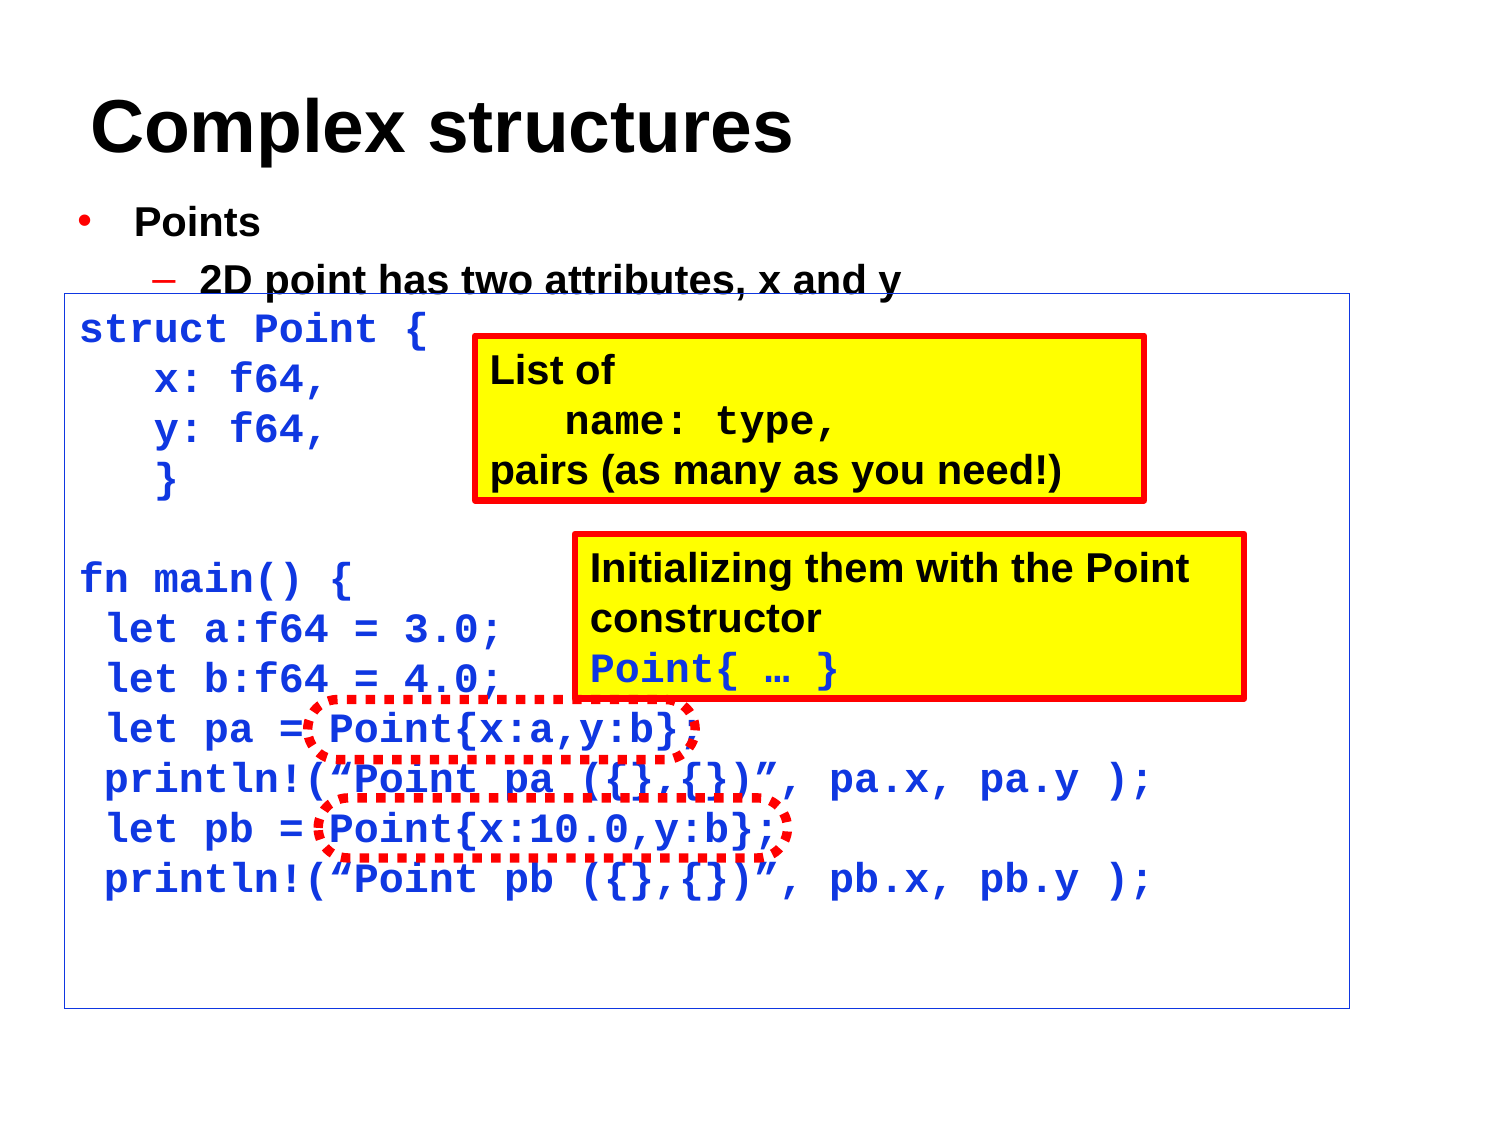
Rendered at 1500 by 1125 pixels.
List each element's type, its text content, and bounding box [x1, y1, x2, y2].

text_box [305, 697, 698, 762]
text_box List of name: type, pairs (as many as you need!) [474, 335, 1145, 501]
text_box Initializing them with the Point constructor Point{ … } [574, 533, 1245, 699]
text_box struct Point { x: f64, y: f64, } fn main() { let a:f64 = 3.0; let b:f64 = 4.0; let pa = Point{x:a,y:b}; println!(“Point pa ({},{})”, pa.x, pa.y ); let pb = Point{x:10.0,y:b}; println!(“Point pb ({},{})”, pb.x, pb.y ); [64, 293, 1350, 1009]
text_box [316, 795, 790, 861]
list Points 2D point has two attributes, x and y [62, 187, 1424, 1101]
title Complex structures [74, 44, 1424, 187]
